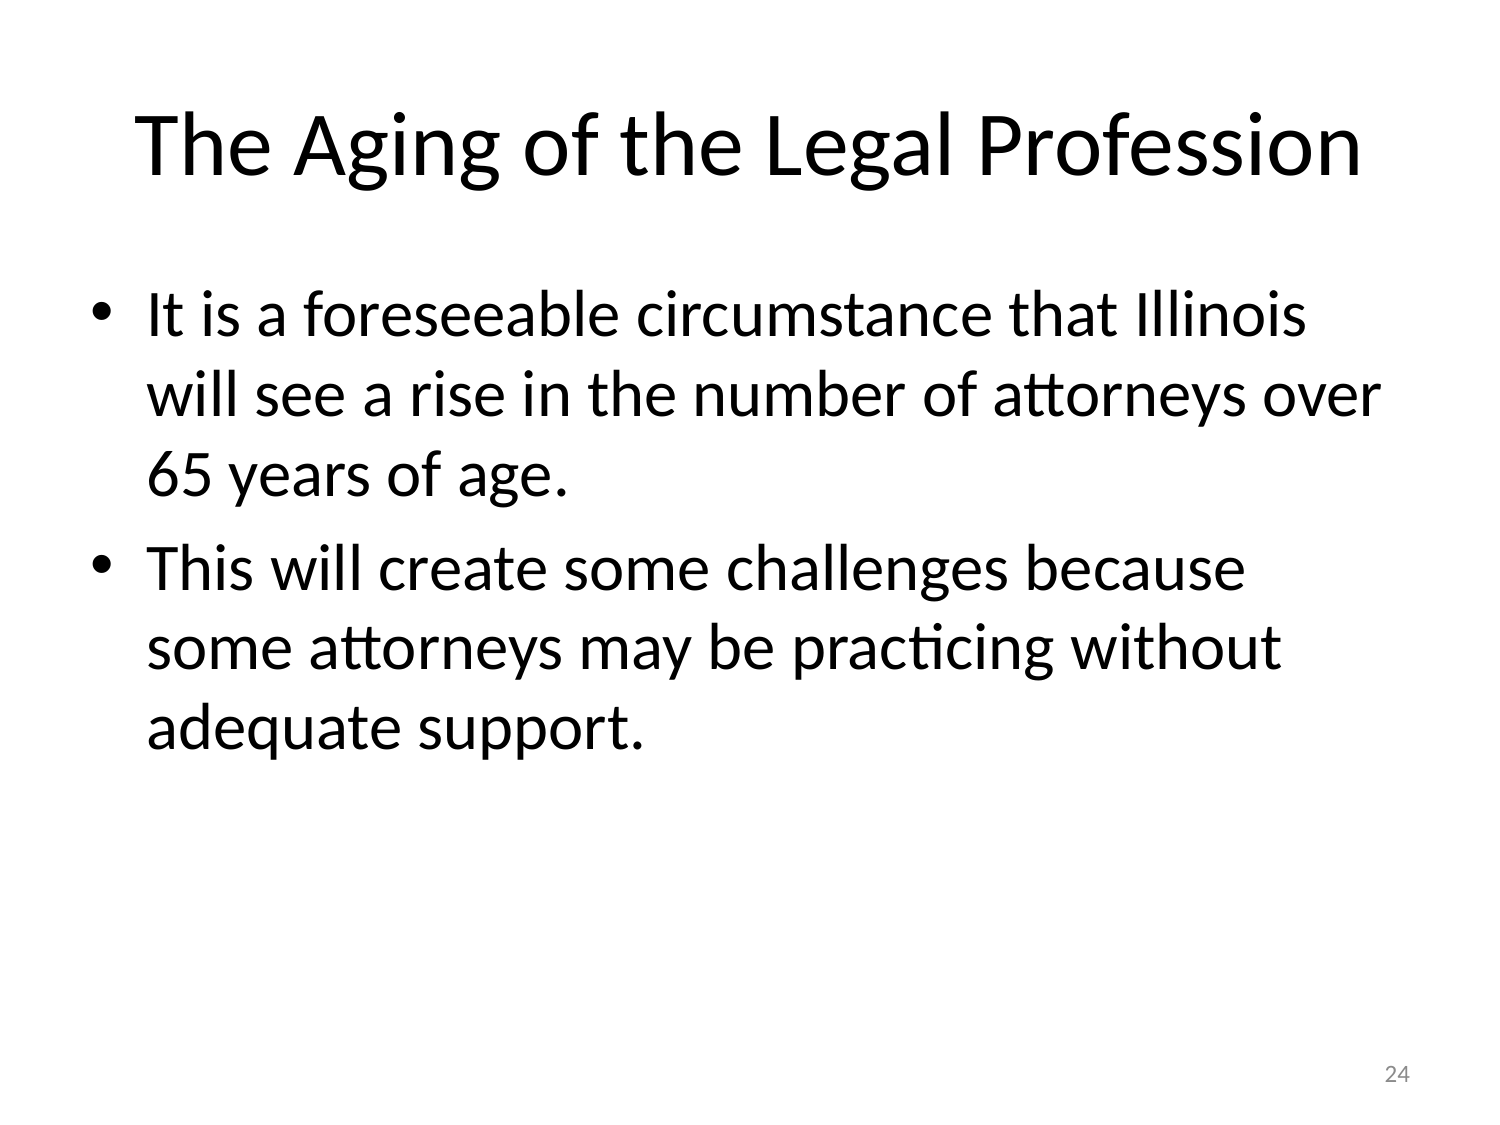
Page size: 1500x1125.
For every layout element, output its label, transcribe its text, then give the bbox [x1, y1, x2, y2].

title The Aging of the Legal Profession [75, 45, 1425, 233]
slide_number 24 [1074, 1042, 1425, 1103]
list It is a foreseeable circumstance that Illinois will see a rise in the number of attorneys over 65 years of age. This will create some challenges because some attorneys may be practicing without adequate support. [75, 262, 1425, 1005]
